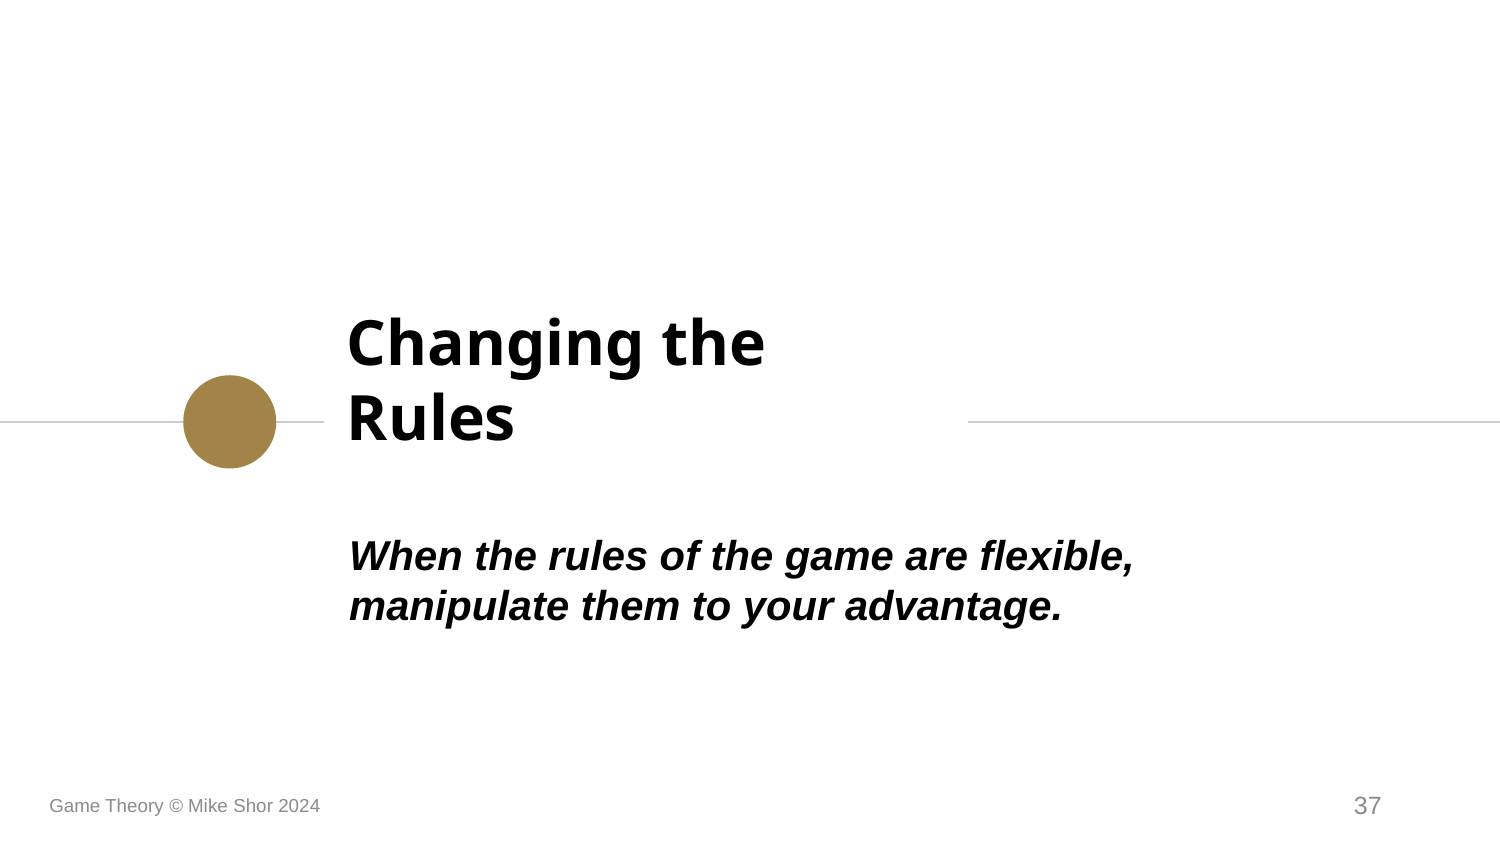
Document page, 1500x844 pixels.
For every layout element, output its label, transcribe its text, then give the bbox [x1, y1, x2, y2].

footer Game Theory © Mike Shor 2024 [34, 782, 541, 828]
slide_number 37 [1059, 782, 1397, 828]
title Changing the Rules [331, 277, 954, 468]
text_box When the rules of the game are flexible, manipulate them to your advantage. [334, 464, 1403, 694]
